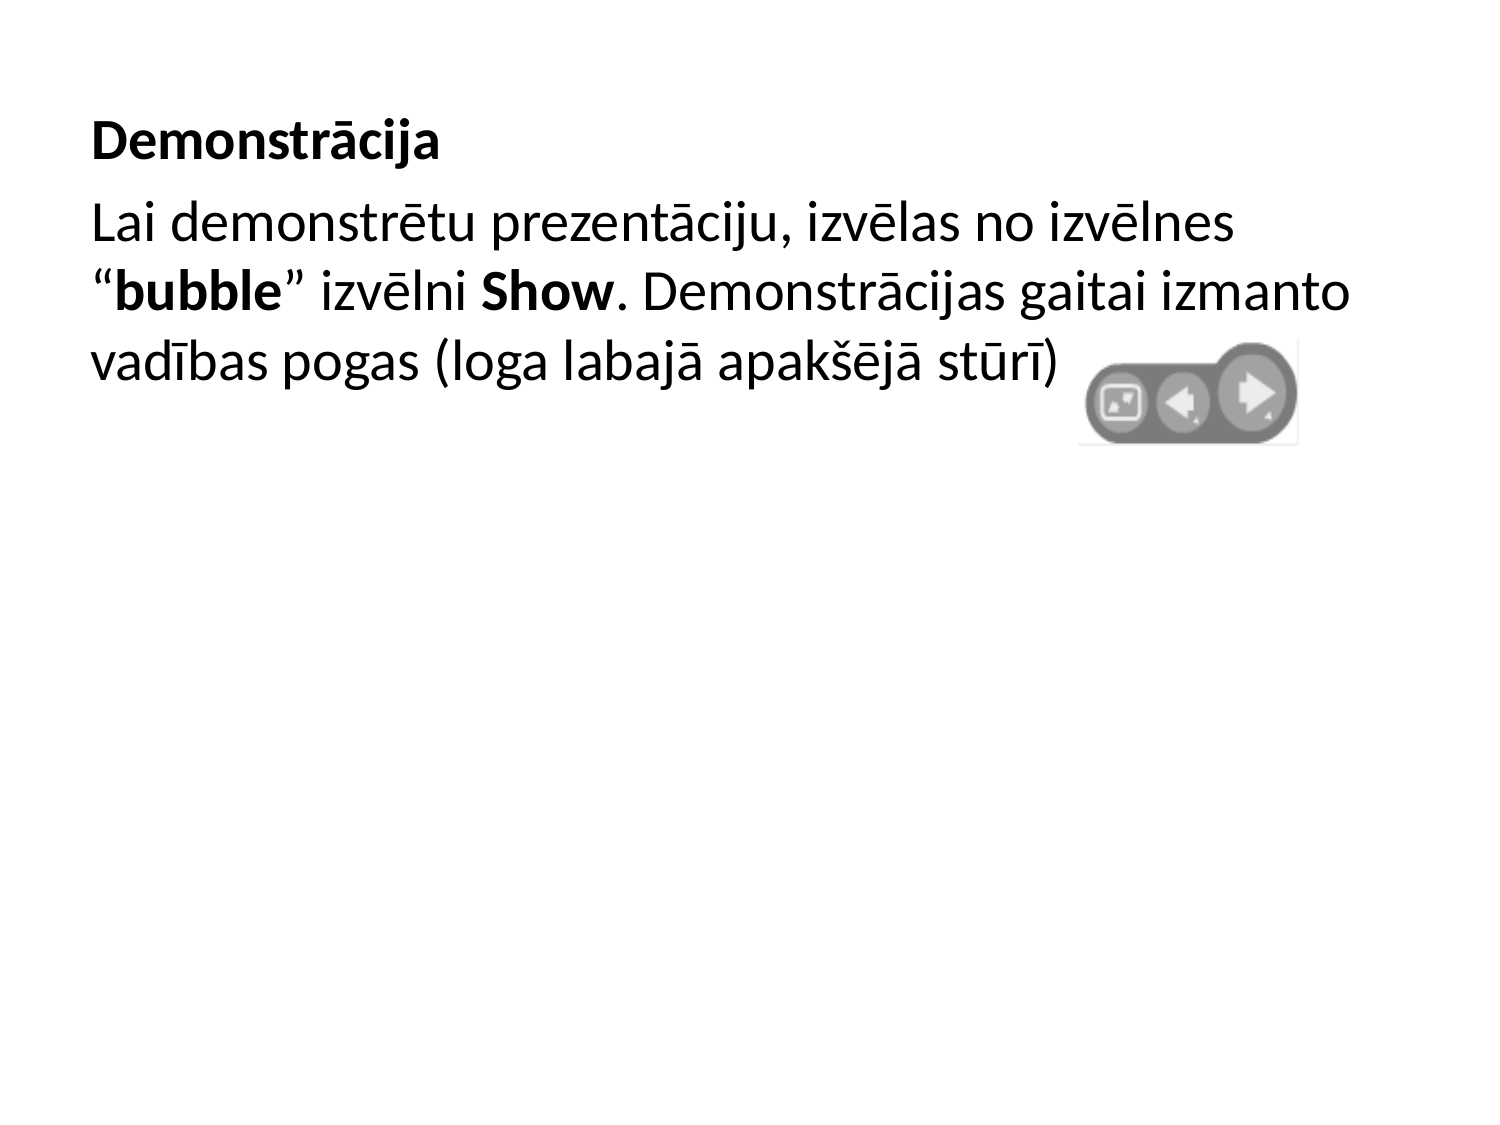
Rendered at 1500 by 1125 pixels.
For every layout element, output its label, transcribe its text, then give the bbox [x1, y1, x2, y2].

list Demonstrācija Lai demonstrētu prezentāciju, izvēlas no izvēlnes “bubble” izvēlni Show. Demonstrācijas gaitai izmanto vadības pogas (loga labajā apakšējā stūrī) [75, 93, 1425, 422]
picture [1077, 339, 1301, 446]
